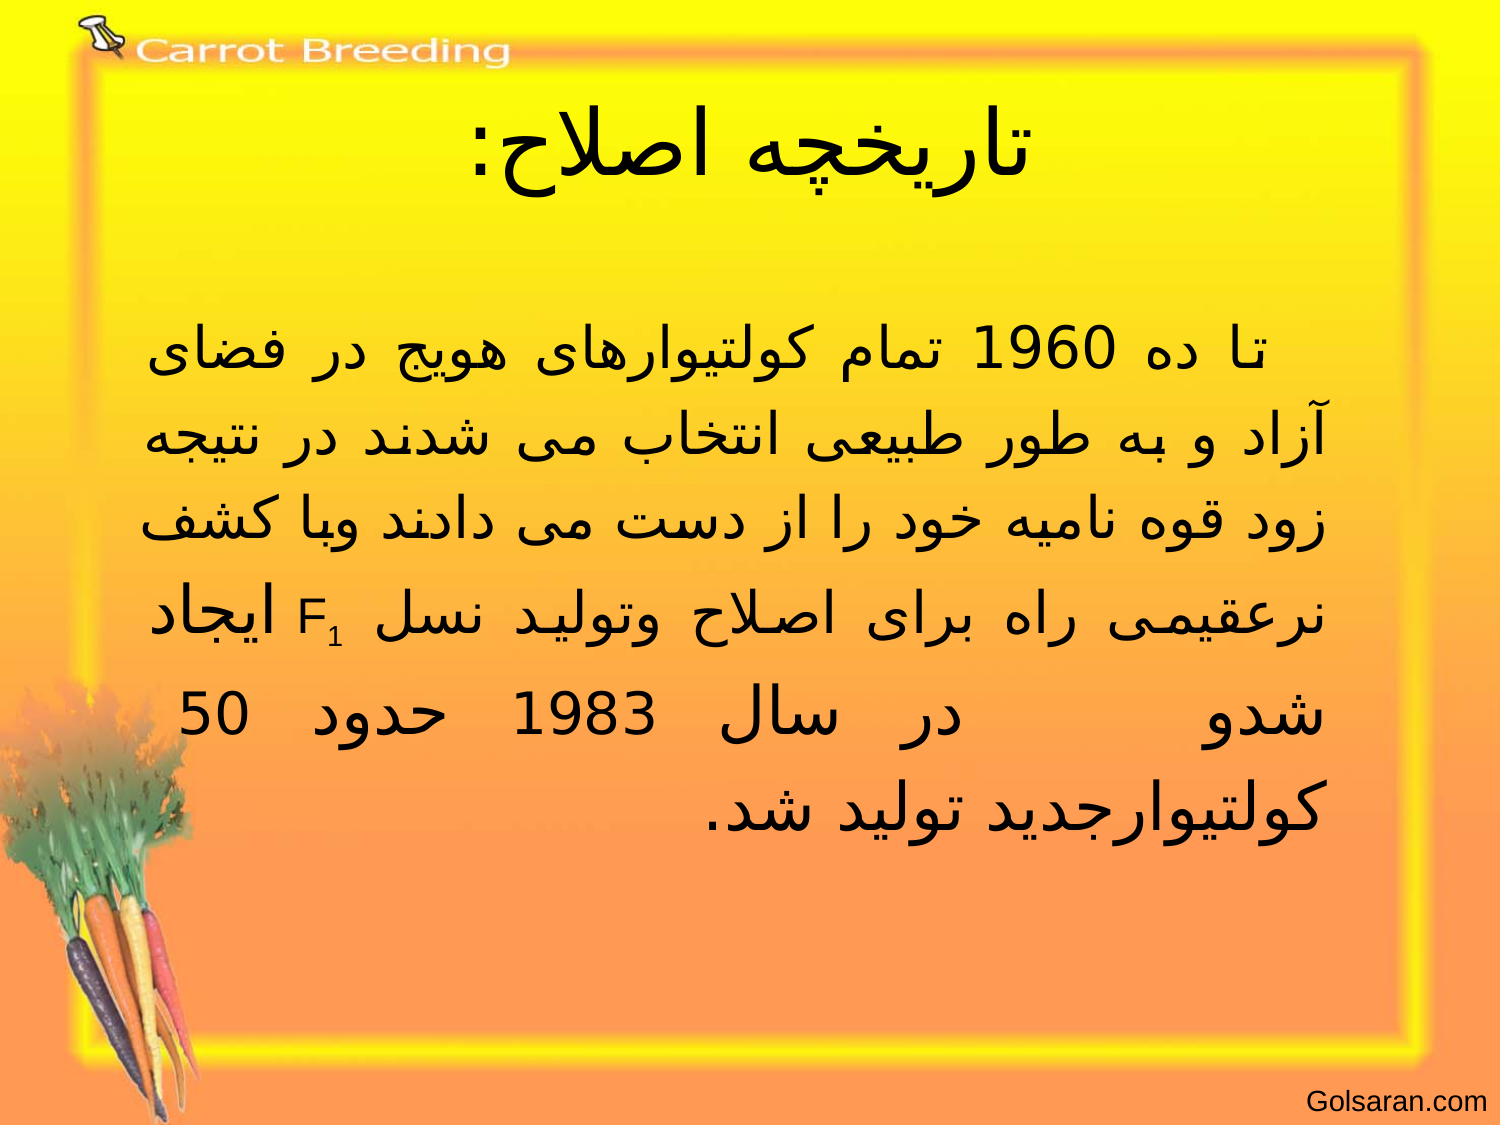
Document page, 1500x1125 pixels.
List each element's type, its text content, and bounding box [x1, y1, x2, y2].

list تا ده 1960 تمام کولتیوارهای هویج در فضای آزاد و به طور طبیعی انتخاب می شدند در نتیجه زود قوه نامیه خود را از دست می دادند وبا کشف نرعقیمی راه برای اصلاح وتولید نسل F1 ایجاد شدو در سال 1983 حدود 50 کولتیوارجدید تولید شد. [123, 278, 1400, 1022]
title تاریخچه اصلاح: [77, 45, 1424, 233]
picture [0, 0, 1500, 1125]
text_box Golsaran.com [1290, 1074, 1500, 1125]
